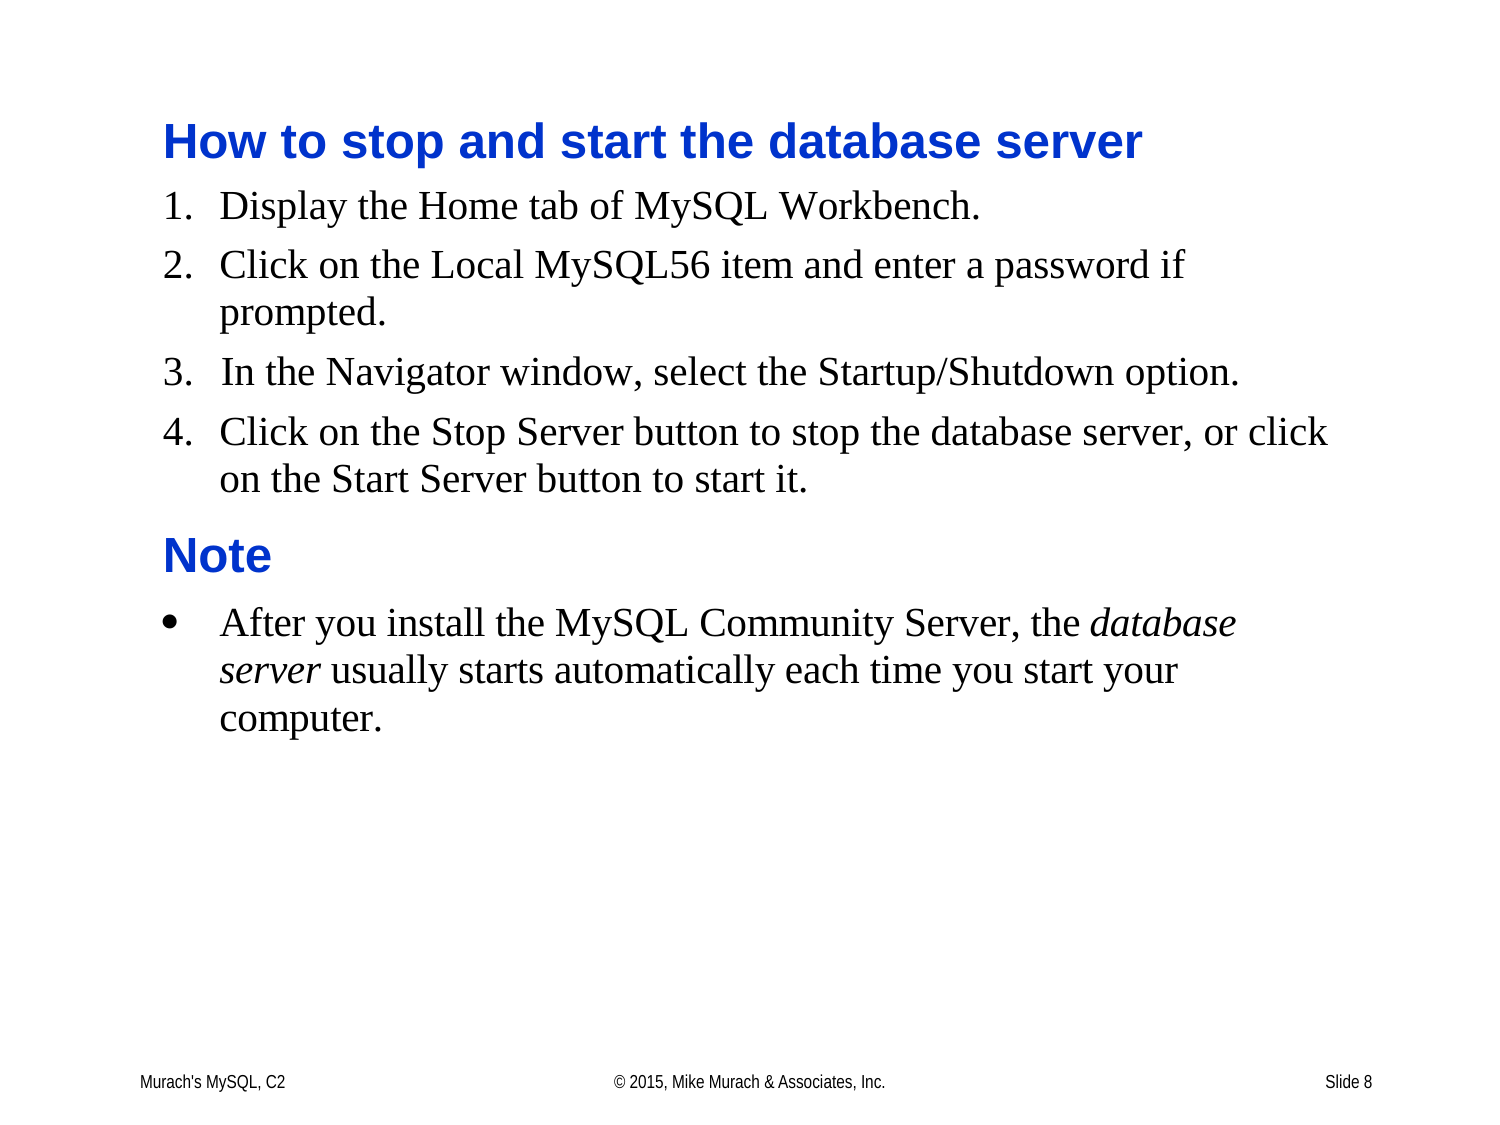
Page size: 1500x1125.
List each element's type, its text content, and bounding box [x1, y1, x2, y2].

slide_number Slide 8 [1074, 1024, 1388, 1101]
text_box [162, 111, 1358, 854]
footer © 2015, Mike Murach & Associates, Inc. [474, 1024, 1026, 1101]
slide_number Murach's MySQL, C2 [124, 1024, 451, 1101]
